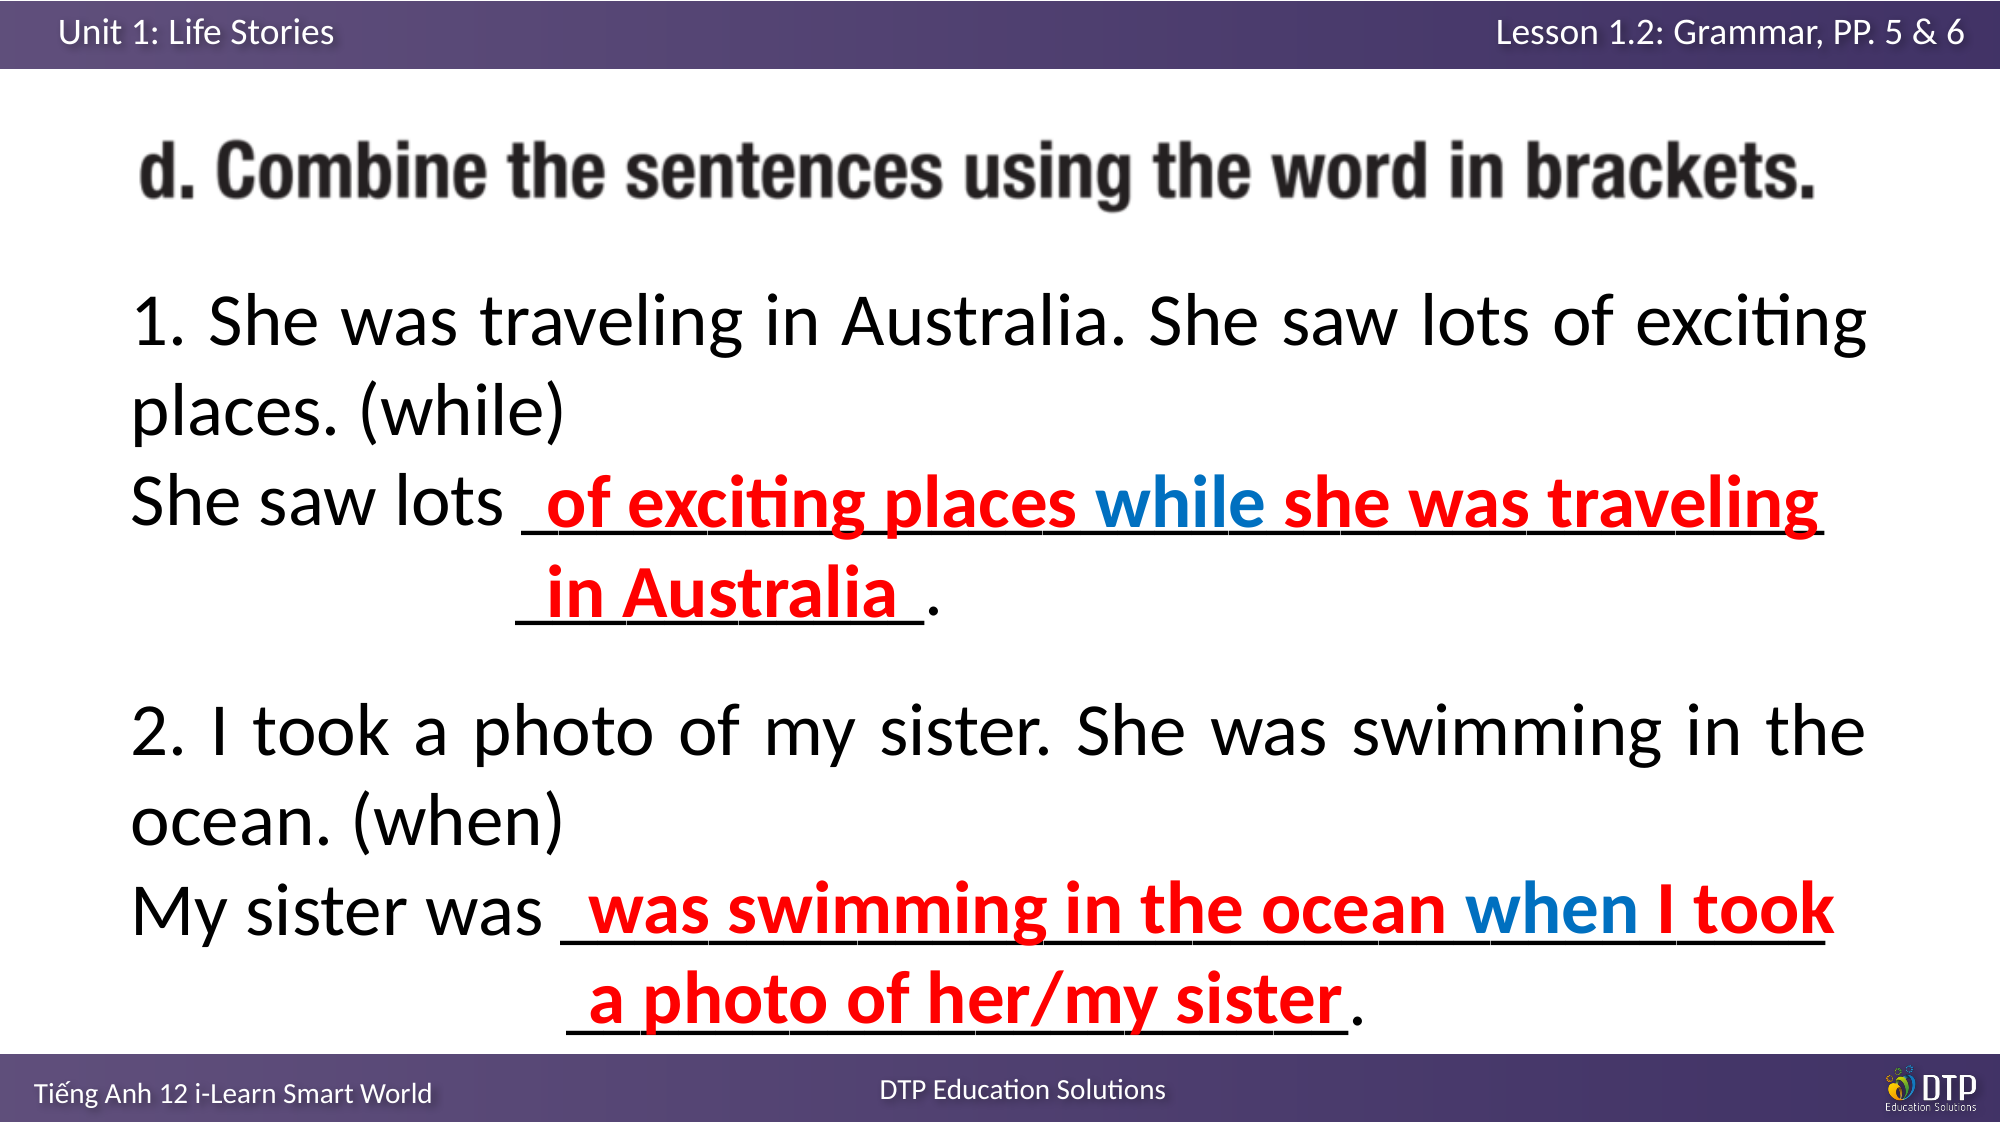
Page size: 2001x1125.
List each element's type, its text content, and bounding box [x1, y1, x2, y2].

picture [0, 1054, 574, 1122]
text_box of exciting places while she was traveling in Australia [532, 444, 1884, 640]
picture [0, 1, 2000, 69]
text_box 2. I took a photo of my sister. She was swimming in the ocean. (when) My sister was __________________________________ _____________________. [115, 673, 1884, 1049]
text_box was swimming in the ocean when I took a photo of her/my sister [574, 850, 1861, 1125]
text_box 1. She was traveling in Australia. She saw lots of exciting places. (while) She saw lots ___________________________________ ___________. [115, 262, 1884, 638]
picture [1861, 1054, 2000, 1122]
picture [115, 108, 1861, 225]
